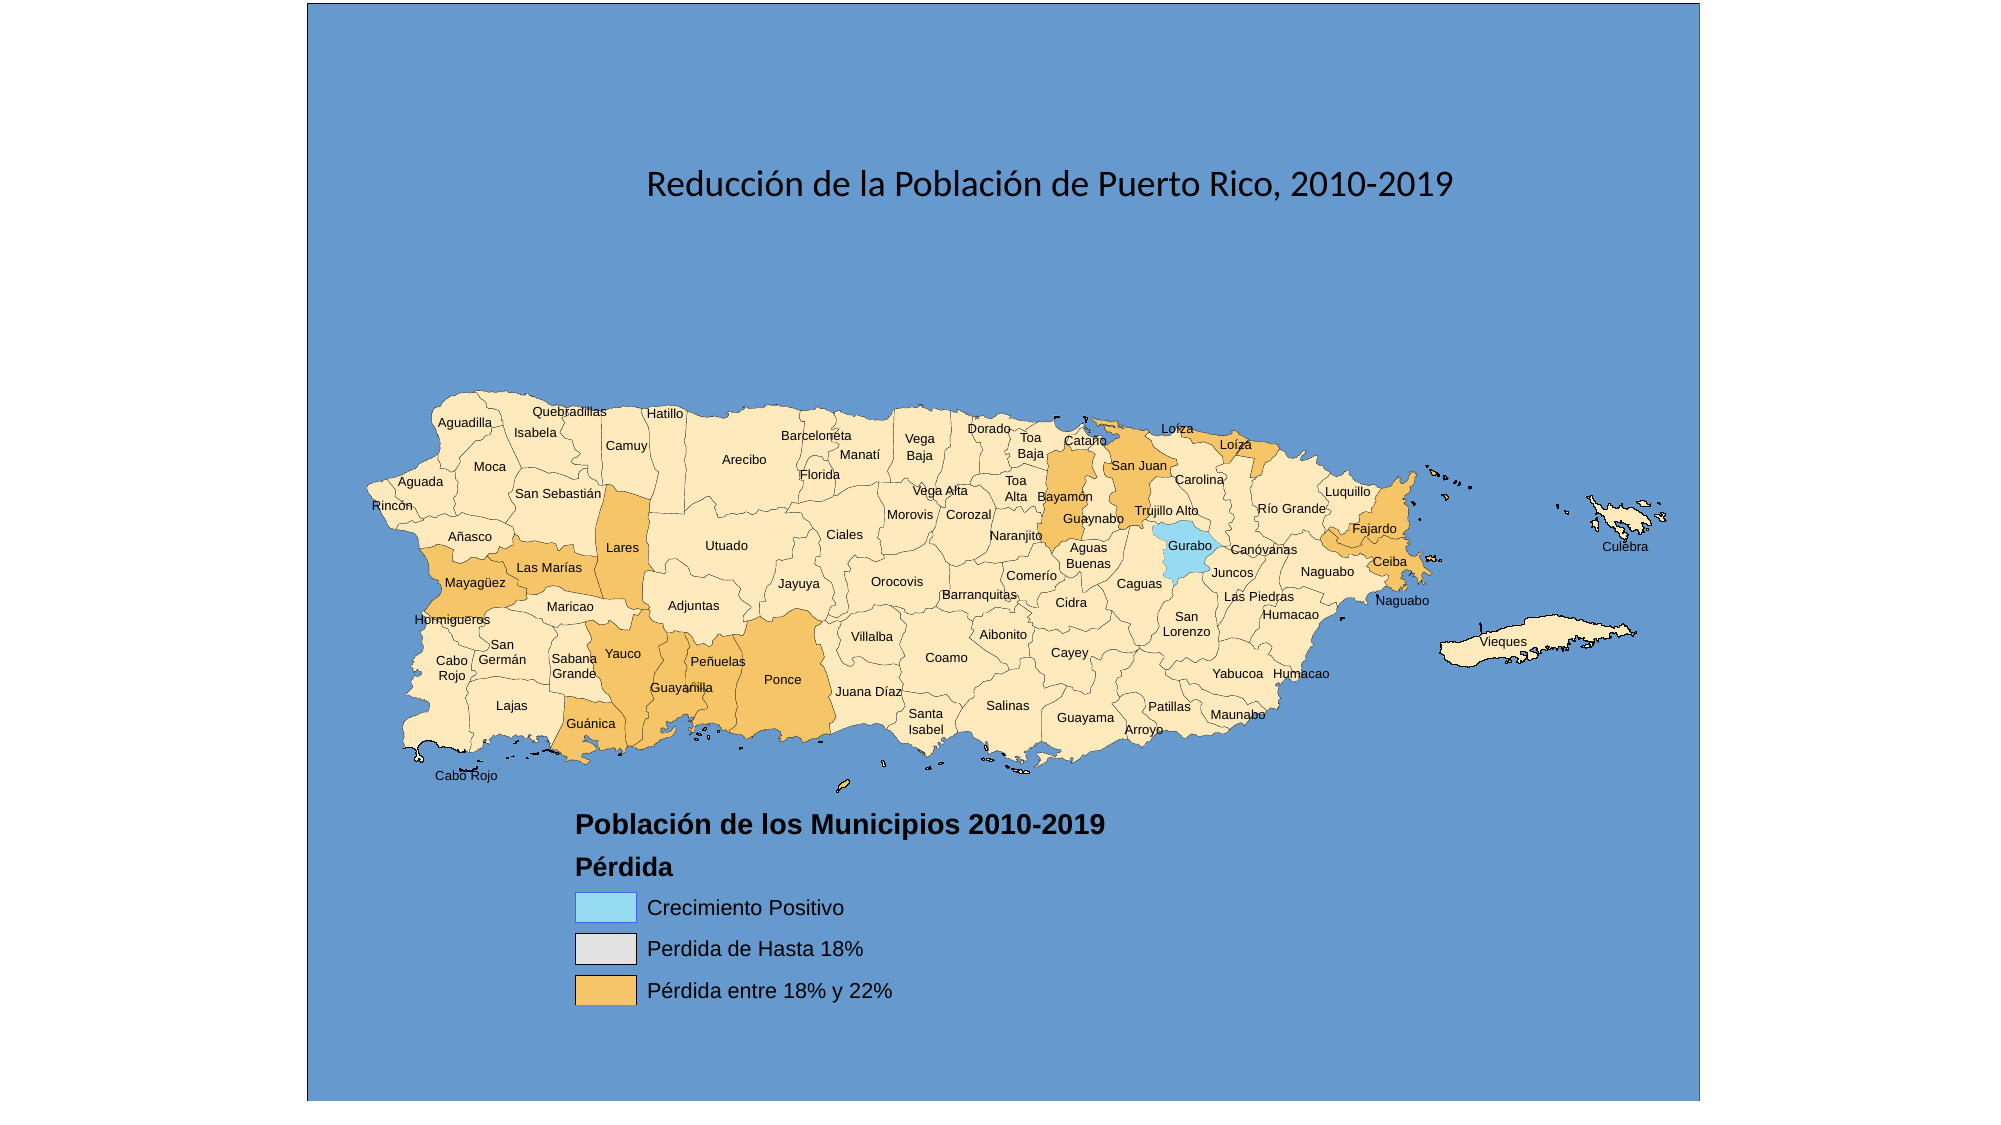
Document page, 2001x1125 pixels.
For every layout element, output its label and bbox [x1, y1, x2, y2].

picture [306, 3, 1700, 1101]
